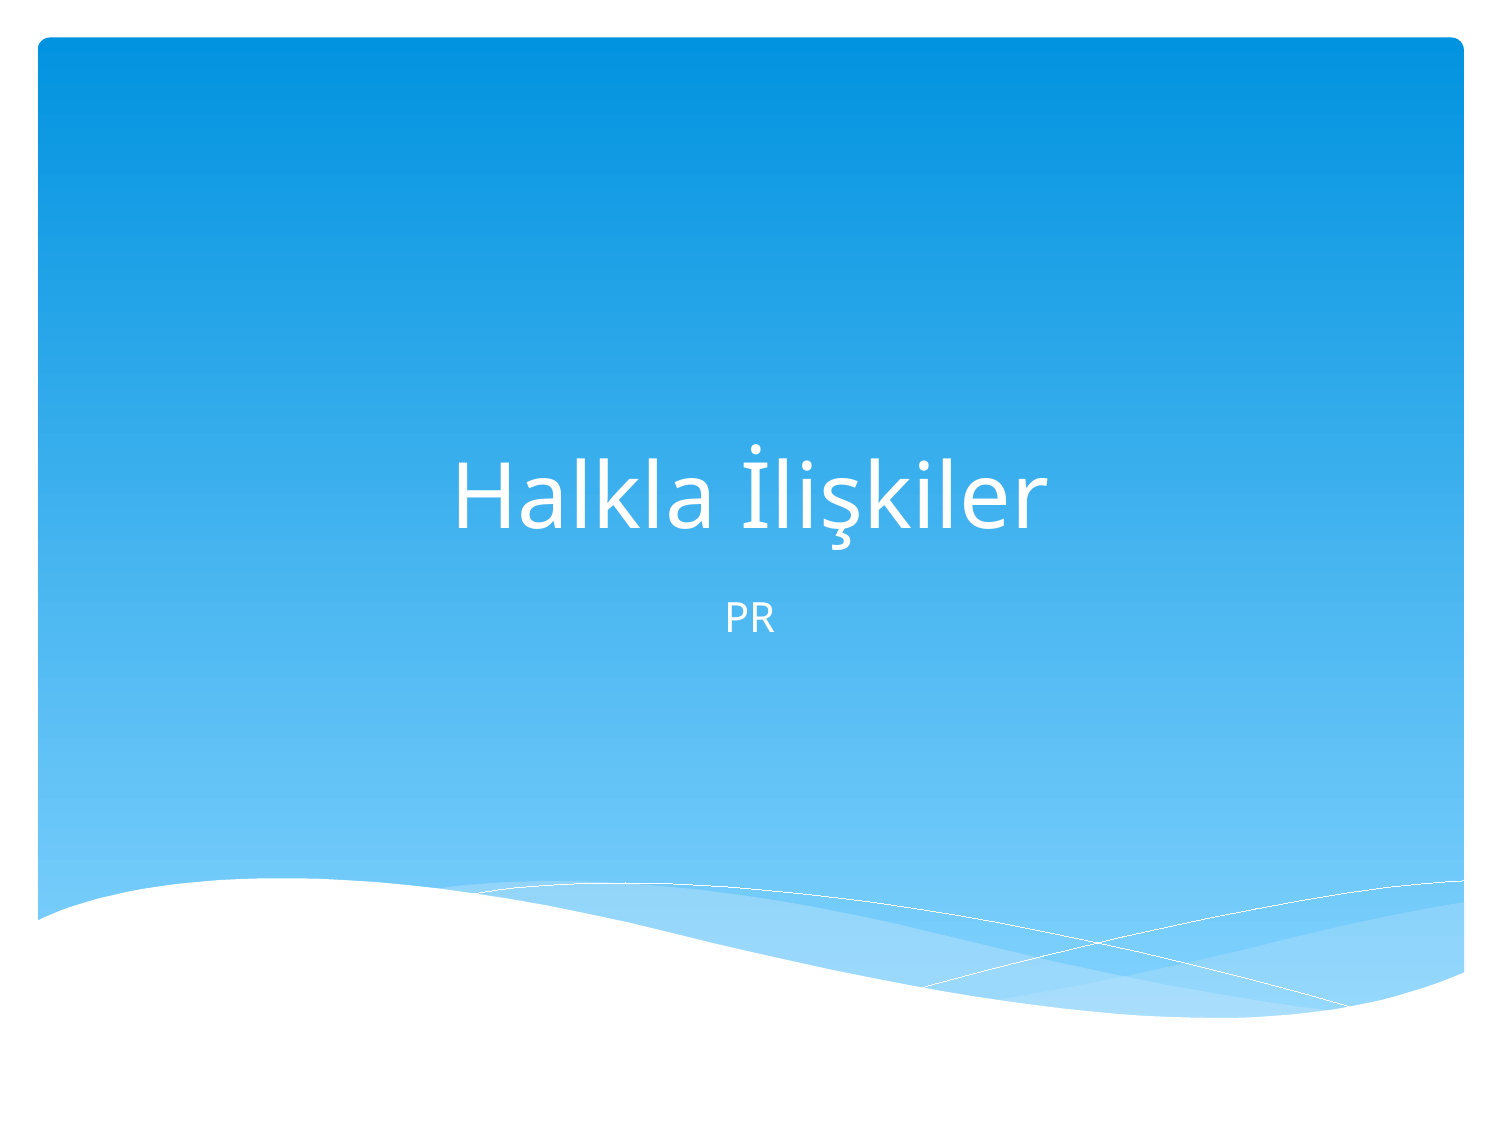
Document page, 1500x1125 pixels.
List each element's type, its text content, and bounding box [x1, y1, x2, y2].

title Halkla İlişkiler [112, 262, 1388, 555]
subtitle PR [225, 583, 1275, 825]
